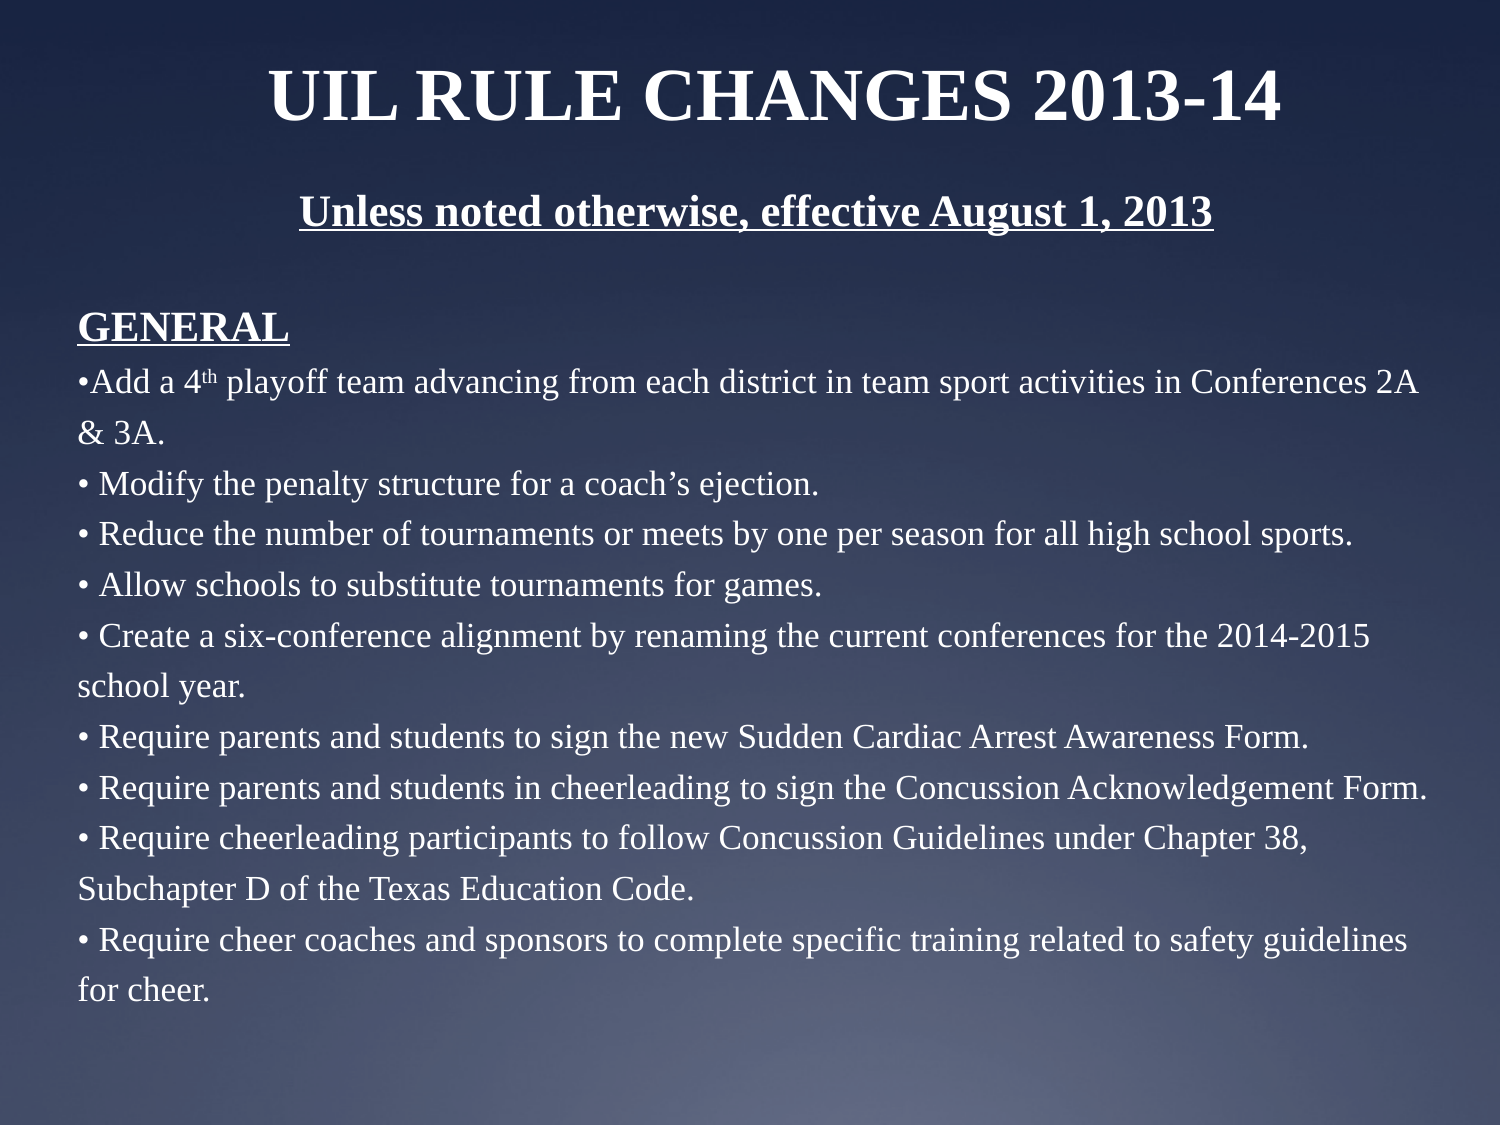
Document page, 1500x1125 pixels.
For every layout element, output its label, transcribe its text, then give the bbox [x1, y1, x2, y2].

list Unless noted otherwise, effective August 1, 2013 GENERAL •Add a 4th playoff team advancing from each district in team sport activities in Conferences 2A & 3A. • Modify the penalty structure for a coach’s ejection. • Reduce the number of tournaments or meets by one per season for all high school sports. • Allow schools to substitute tournaments for games. • Create a six-conference alignment by renaming the current conferences for the 2014-2015 school year. • Require parents and students to sign the new Sudden Cardiac Arrest Awareness Form. • Require parents and students in cheerleading to sign the Concussion Acknowledgement Form. • Require cheerleading participants to follow Concussion Guidelines under Chapter 38, Subchapter D of the Texas Education Code. • Require cheer coaches and sponsors to complete specific training related to safety guidelines for cheer. [62, 162, 1450, 1075]
title UIL RULE CHANGES 2013-14 [112, 37, 1438, 162]
